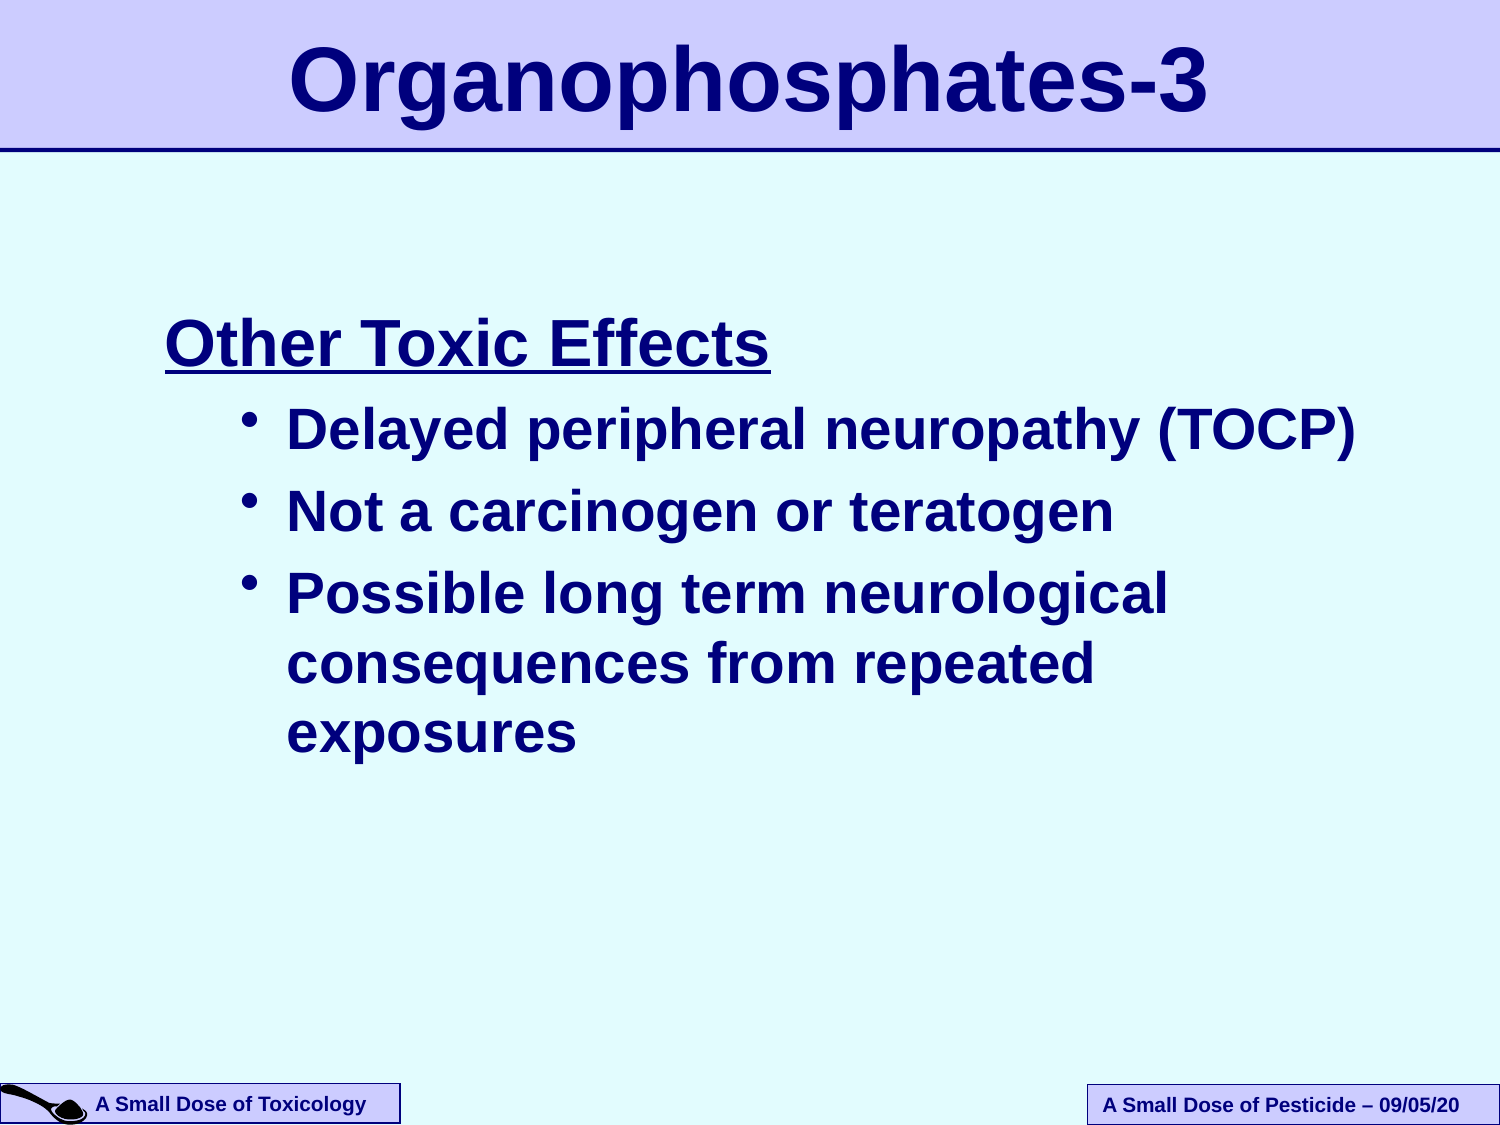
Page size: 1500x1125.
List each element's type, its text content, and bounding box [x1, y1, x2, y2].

list Other Toxic Effects Delayed peripheral neuropathy (TOCP) Not a carcinogen or teratogen Possible long term neurological consequences from repeated exposures [150, 292, 1400, 945]
title Organophosphates-3 [87, 12, 1413, 138]
